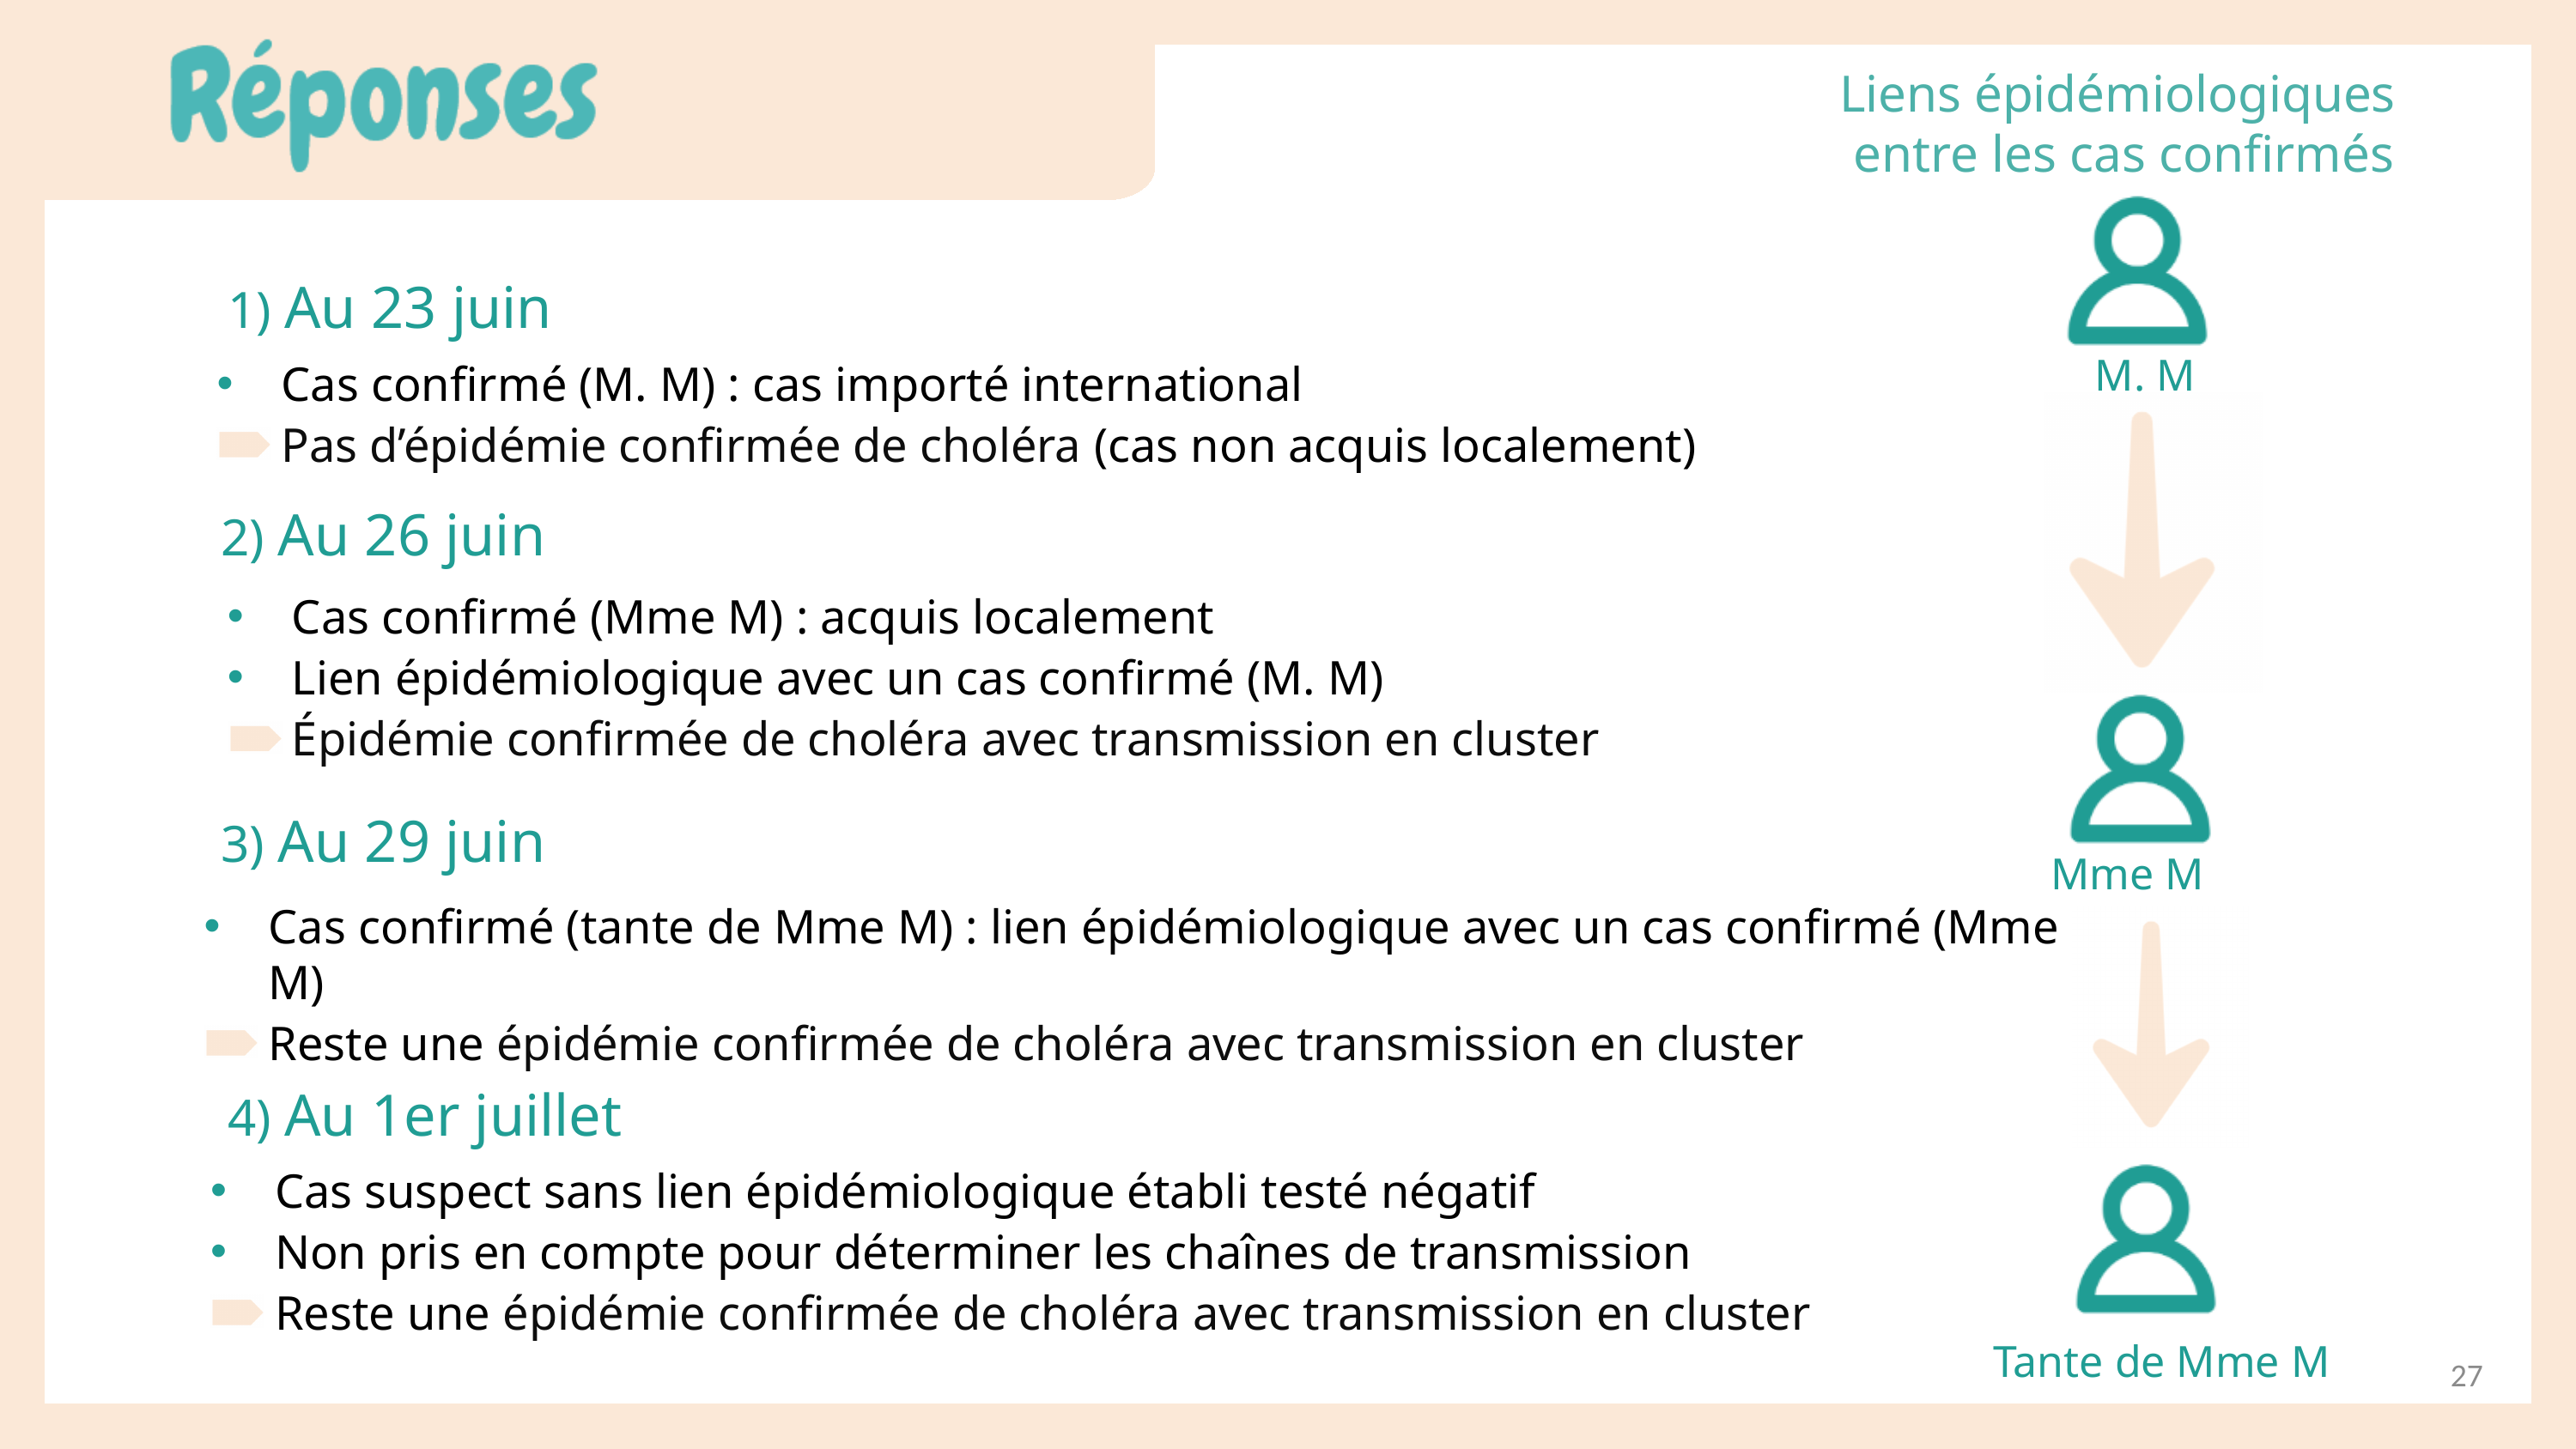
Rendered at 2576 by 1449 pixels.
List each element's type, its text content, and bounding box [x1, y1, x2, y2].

picture [216, 427, 271, 460]
picture [204, 1025, 258, 1058]
text_box 1) Au 23 juin [215, 264, 1540, 347]
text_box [1714, 55, 2534, 906]
slide_number 27 [2195, 1348, 2496, 1400]
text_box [1979, 906, 2360, 1394]
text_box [191, 797, 1975, 1022]
text_box [0, 0, 2576, 1449]
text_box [208, 491, 1710, 774]
picture [133, 13, 618, 193]
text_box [197, 1072, 1973, 1349]
text_box Cas confirmé (M. M) : cas importé international Pas d’épidémie confirmée de choléra (cas non acquis localement) [204, 348, 1710, 478]
